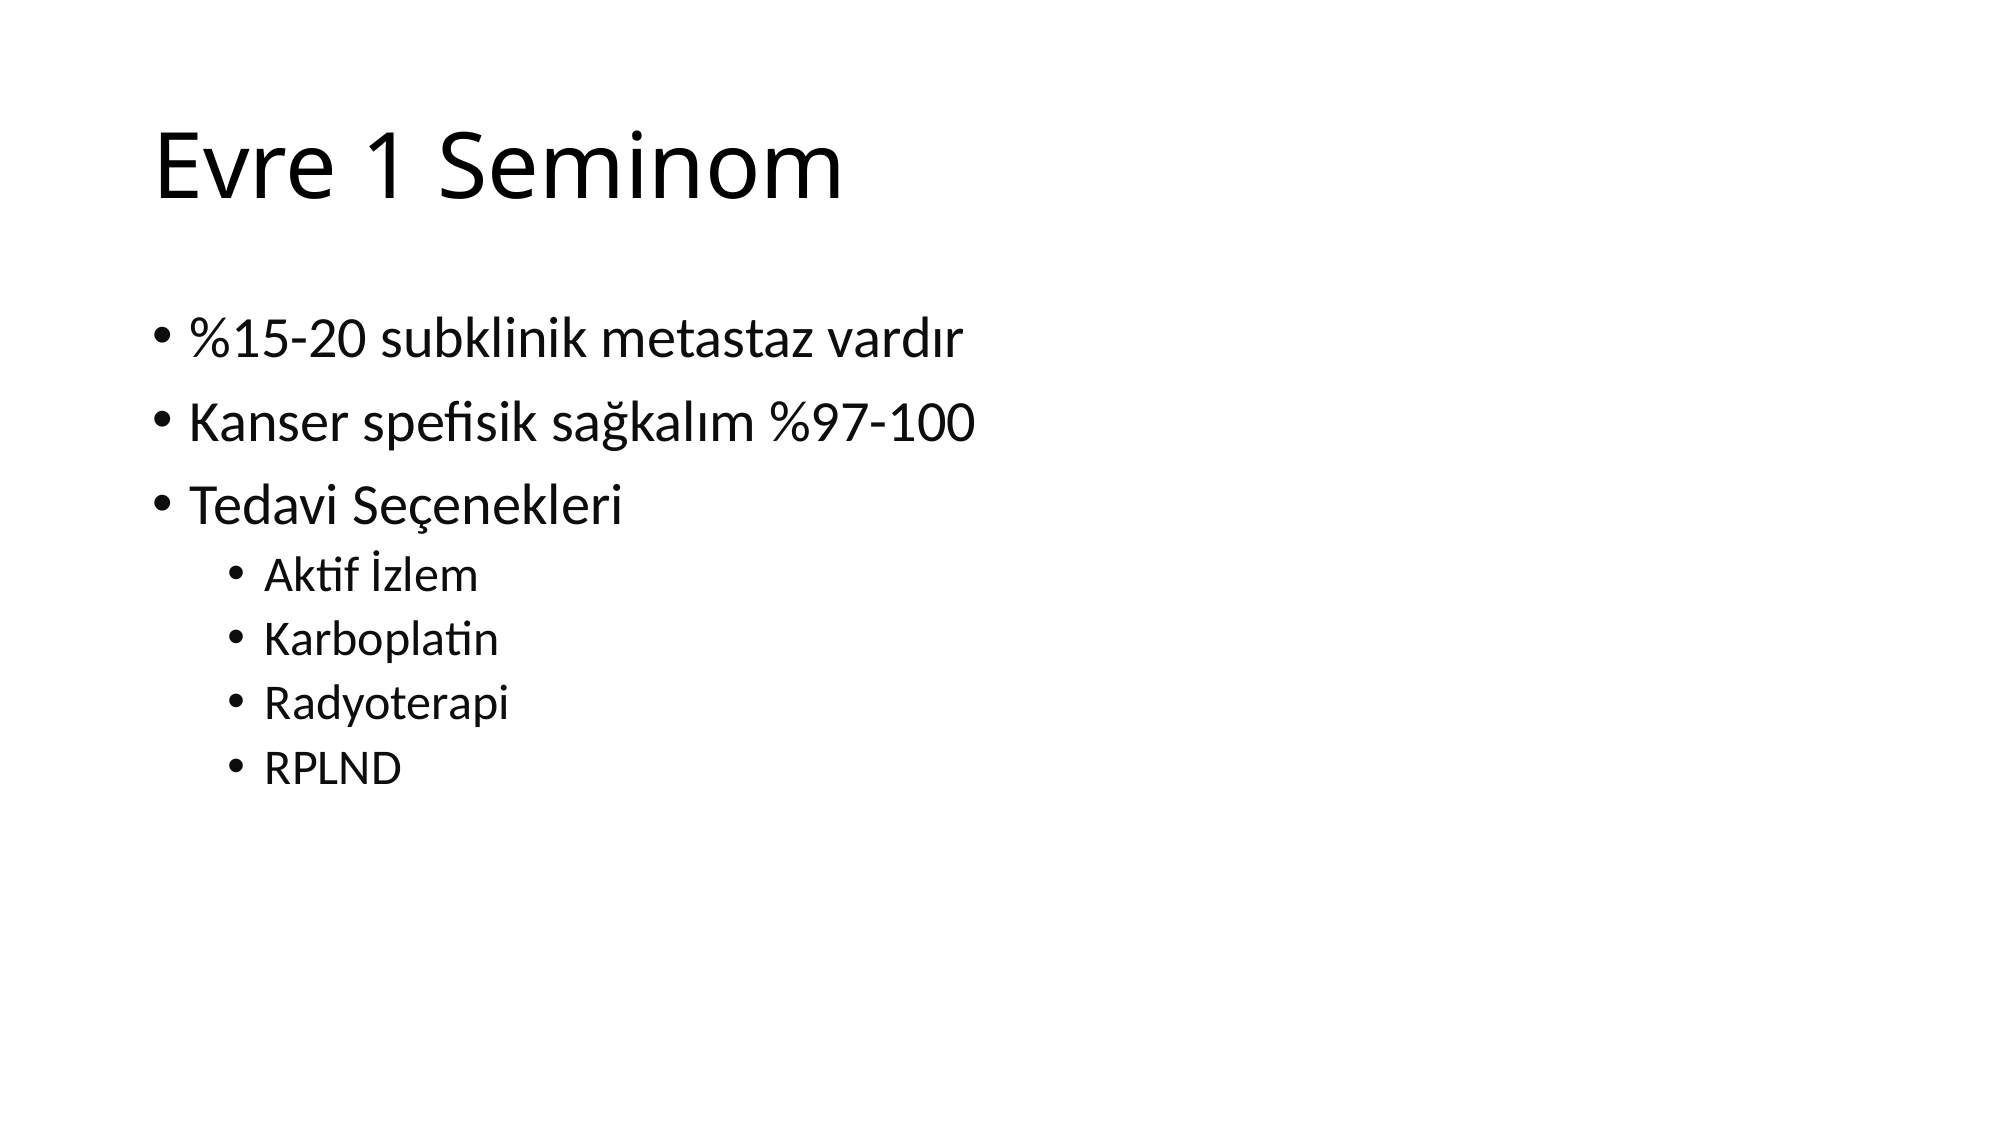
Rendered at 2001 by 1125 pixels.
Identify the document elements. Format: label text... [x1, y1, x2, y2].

title Evre 1 Seminom [137, 59, 1863, 278]
list %15-20 subklinik metastaz vardır Kanser spefisik sağkalım %97-100 Tedavi Seçenekleri Aktif İzlem Karboplatin Radyoterapi RPLND [137, 299, 1863, 1014]
